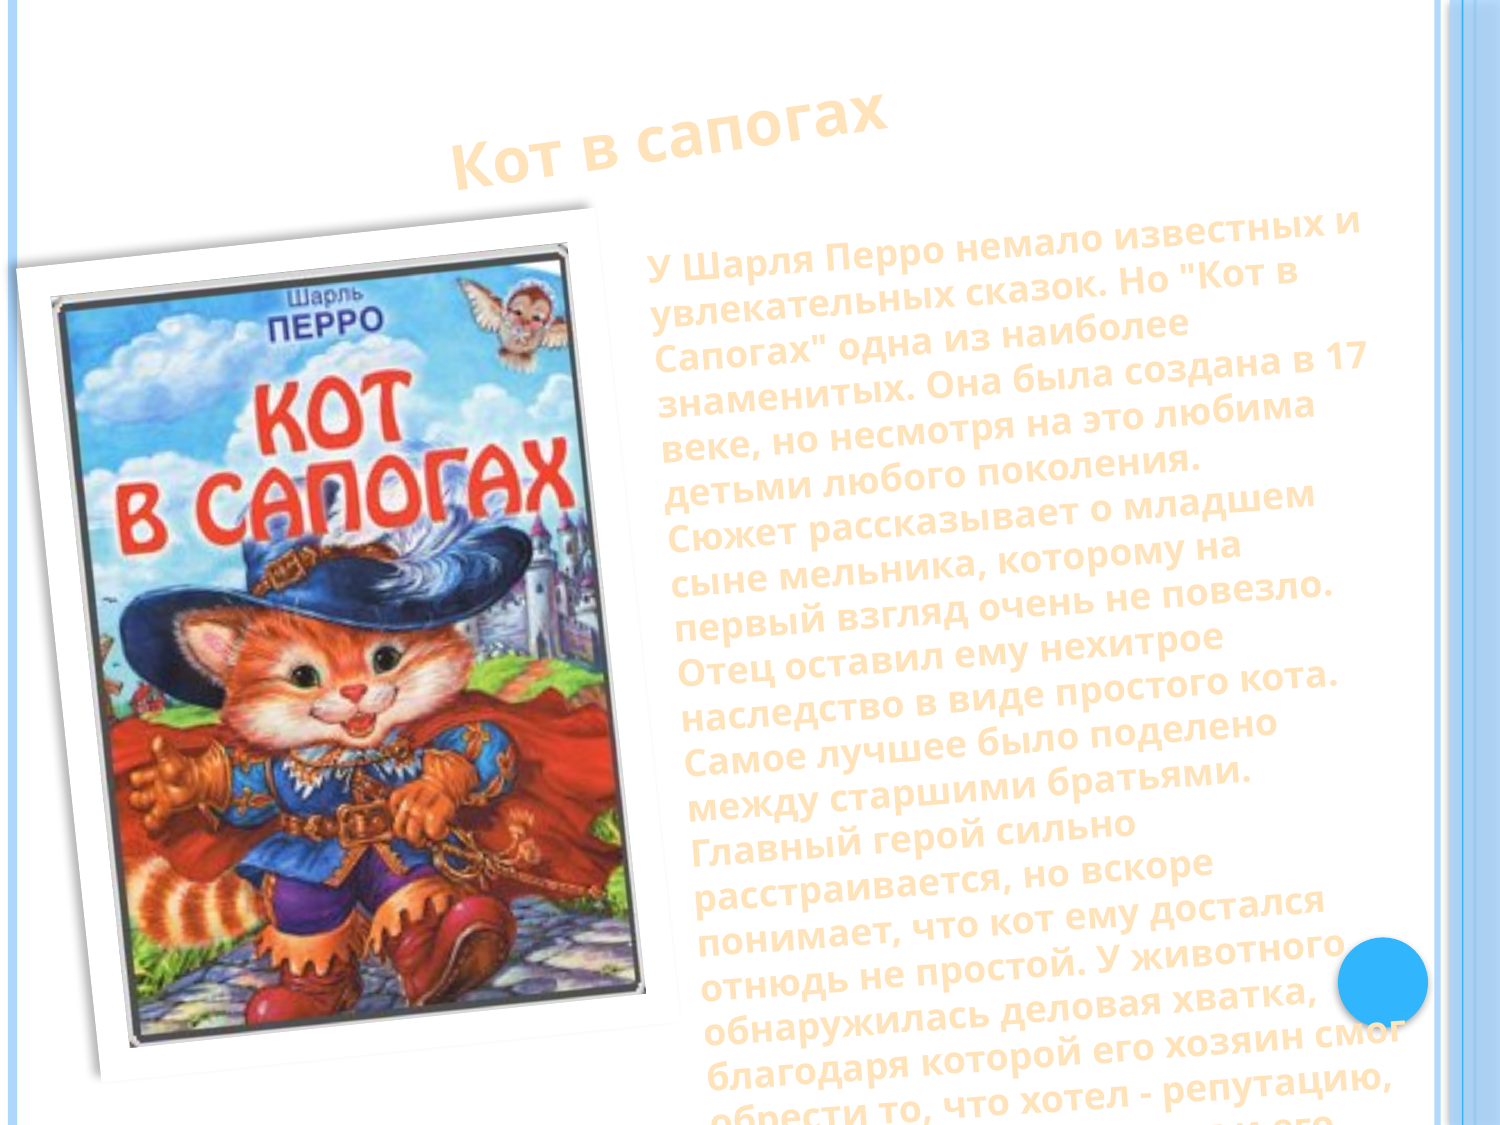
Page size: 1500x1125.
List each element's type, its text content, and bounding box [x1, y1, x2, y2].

title Кот в сапогах [41, 0, 1281, 252]
text_box У Шарля Перро немало известных и увлекательных сказок. Но "Кот в Сапогах" одна из наиболее знаменитых. Она была создана в 17 веке, но несмотря на это любима детьми любого поколения. Сюжет рассказывает о младшем сыне мельника, которому на первый взгляд очень не повезло. Отец оставил ему нехитрое наследство в виде простого кота. Самое лучшее было поделено между старшими братьями. Главный герой сильно расстраивается, но вскоре понимает, что кот ему достался отнюдь не простой. У животного обнаружилась деловая хватка, благодаря которой его хозяин смог обрести то, что хотел - репутацию, богатства, любовь короля и его прекрасной дочери... [630, 185, 1447, 1125]
picture [52, 244, 646, 1047]
